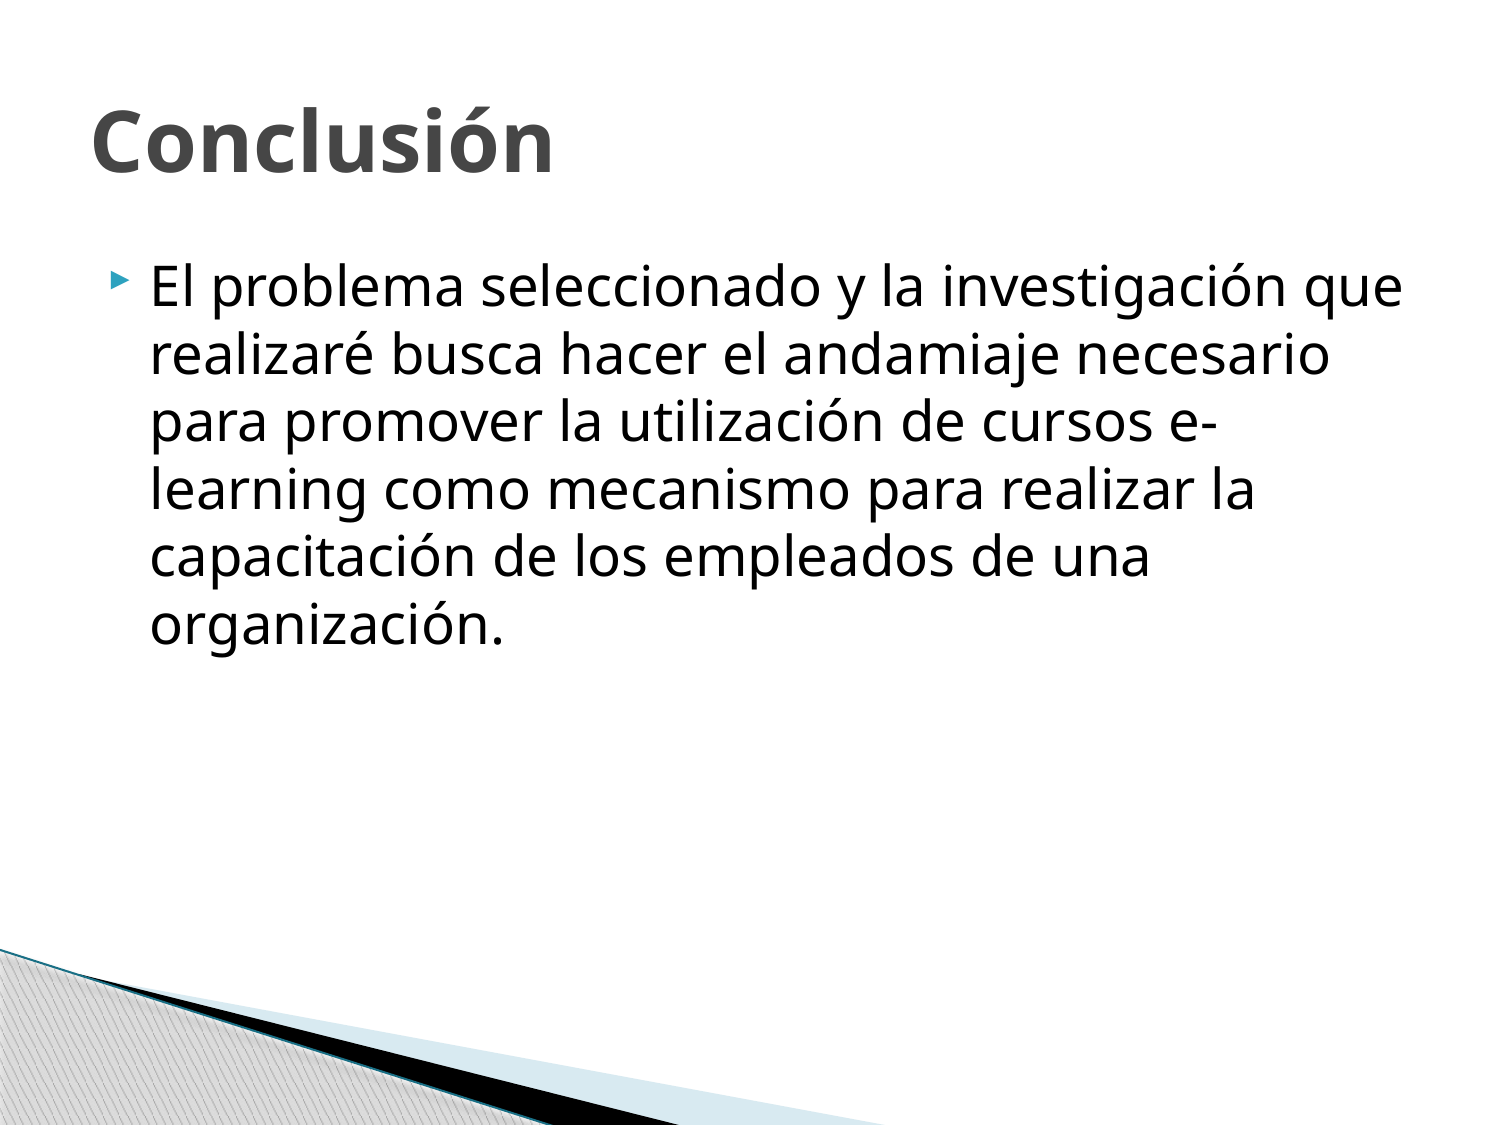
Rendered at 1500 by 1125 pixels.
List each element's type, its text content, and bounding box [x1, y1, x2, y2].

title Conclusión [75, 45, 1425, 233]
list El problema seleccionado y la investigación que realizaré busca hacer el andamiaje necesario para promover la utilización de cursos e-learning como mecanismo para realizar la capacitación de los empleados de una organización. [75, 243, 1425, 986]
